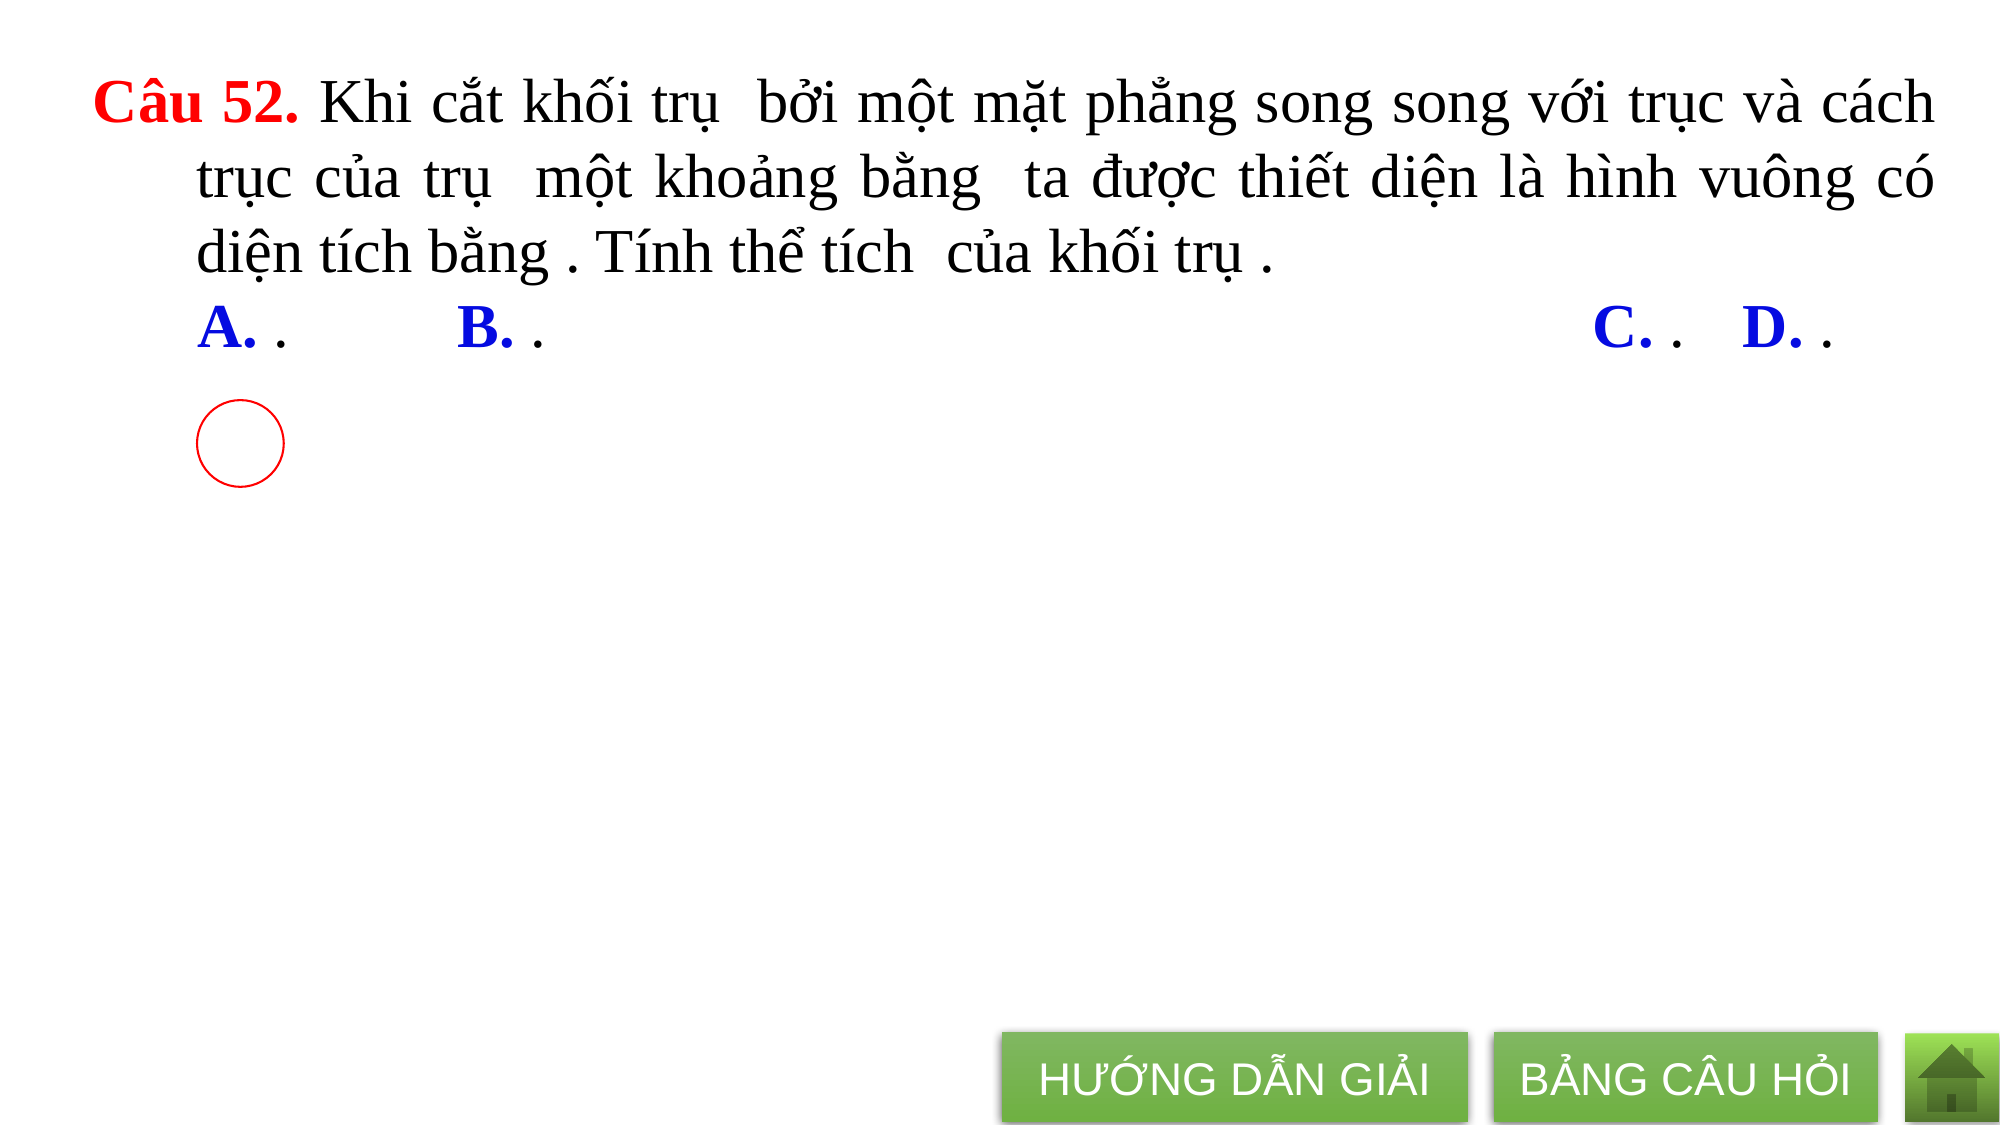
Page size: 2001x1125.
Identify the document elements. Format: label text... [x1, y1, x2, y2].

text_box HƯỚNG DẪN GIẢI [1001, 1032, 1468, 1122]
text_box [1904, 1032, 2000, 1123]
text_box BẢNG CÂU HỎI [1493, 1032, 1879, 1122]
text_box [195, 399, 285, 488]
